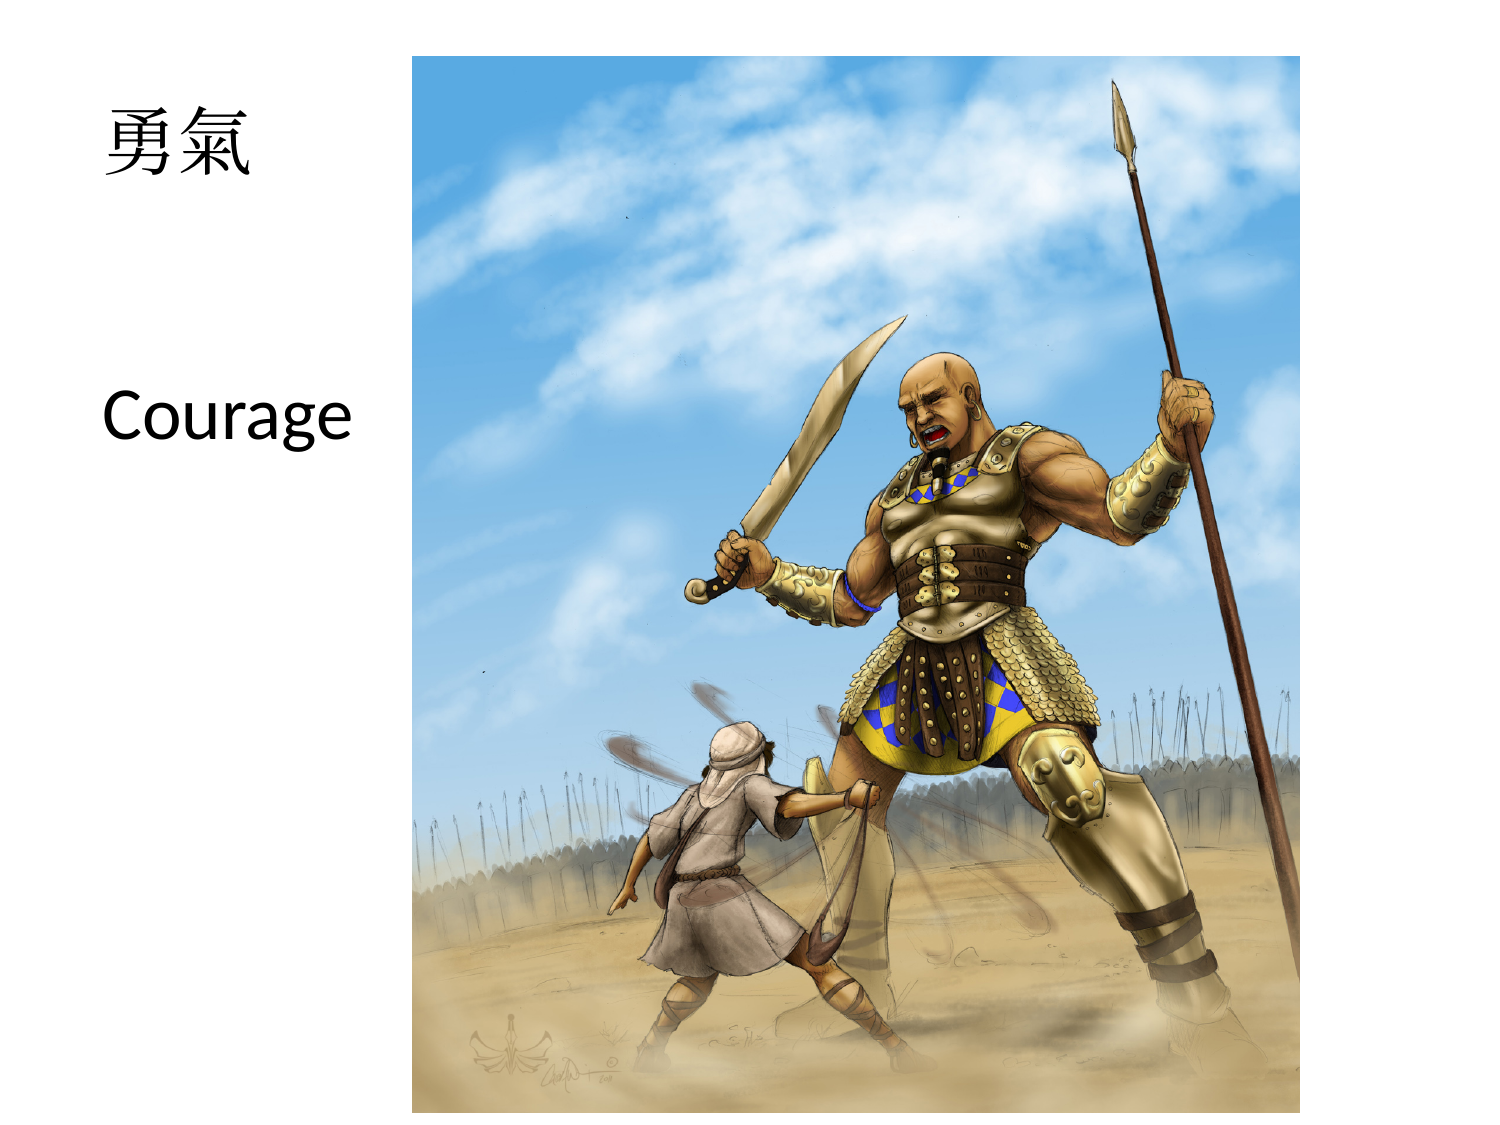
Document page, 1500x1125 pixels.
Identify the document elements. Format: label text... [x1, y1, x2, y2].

text_box 勇氣 Courage [87, 87, 407, 463]
picture [412, 56, 1301, 1113]
